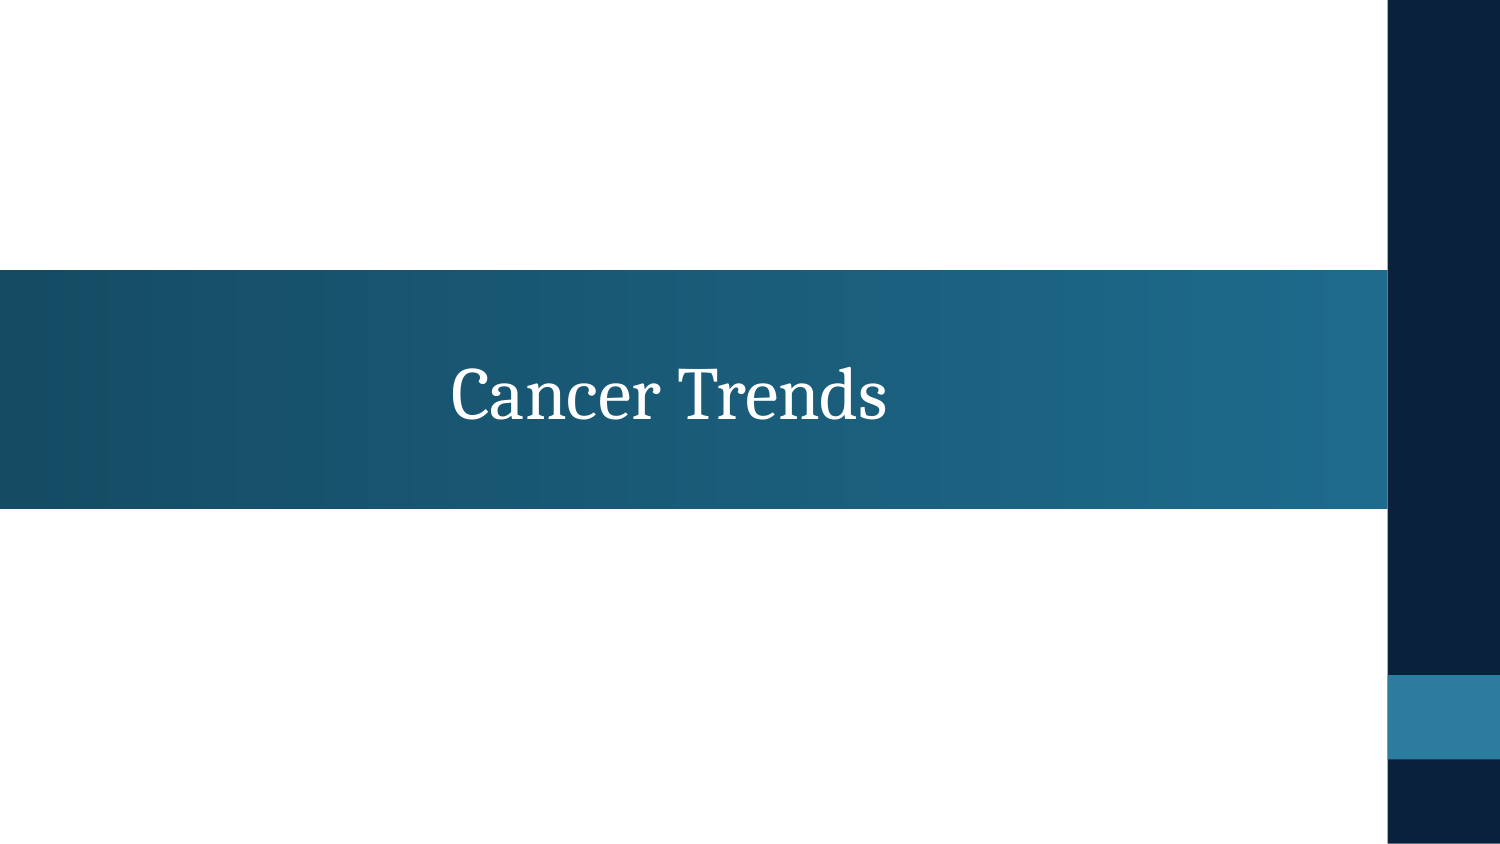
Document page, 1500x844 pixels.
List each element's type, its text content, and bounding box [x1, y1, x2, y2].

title Cancer Trends [436, 270, 1186, 450]
text_box [0, 270, 1388, 509]
